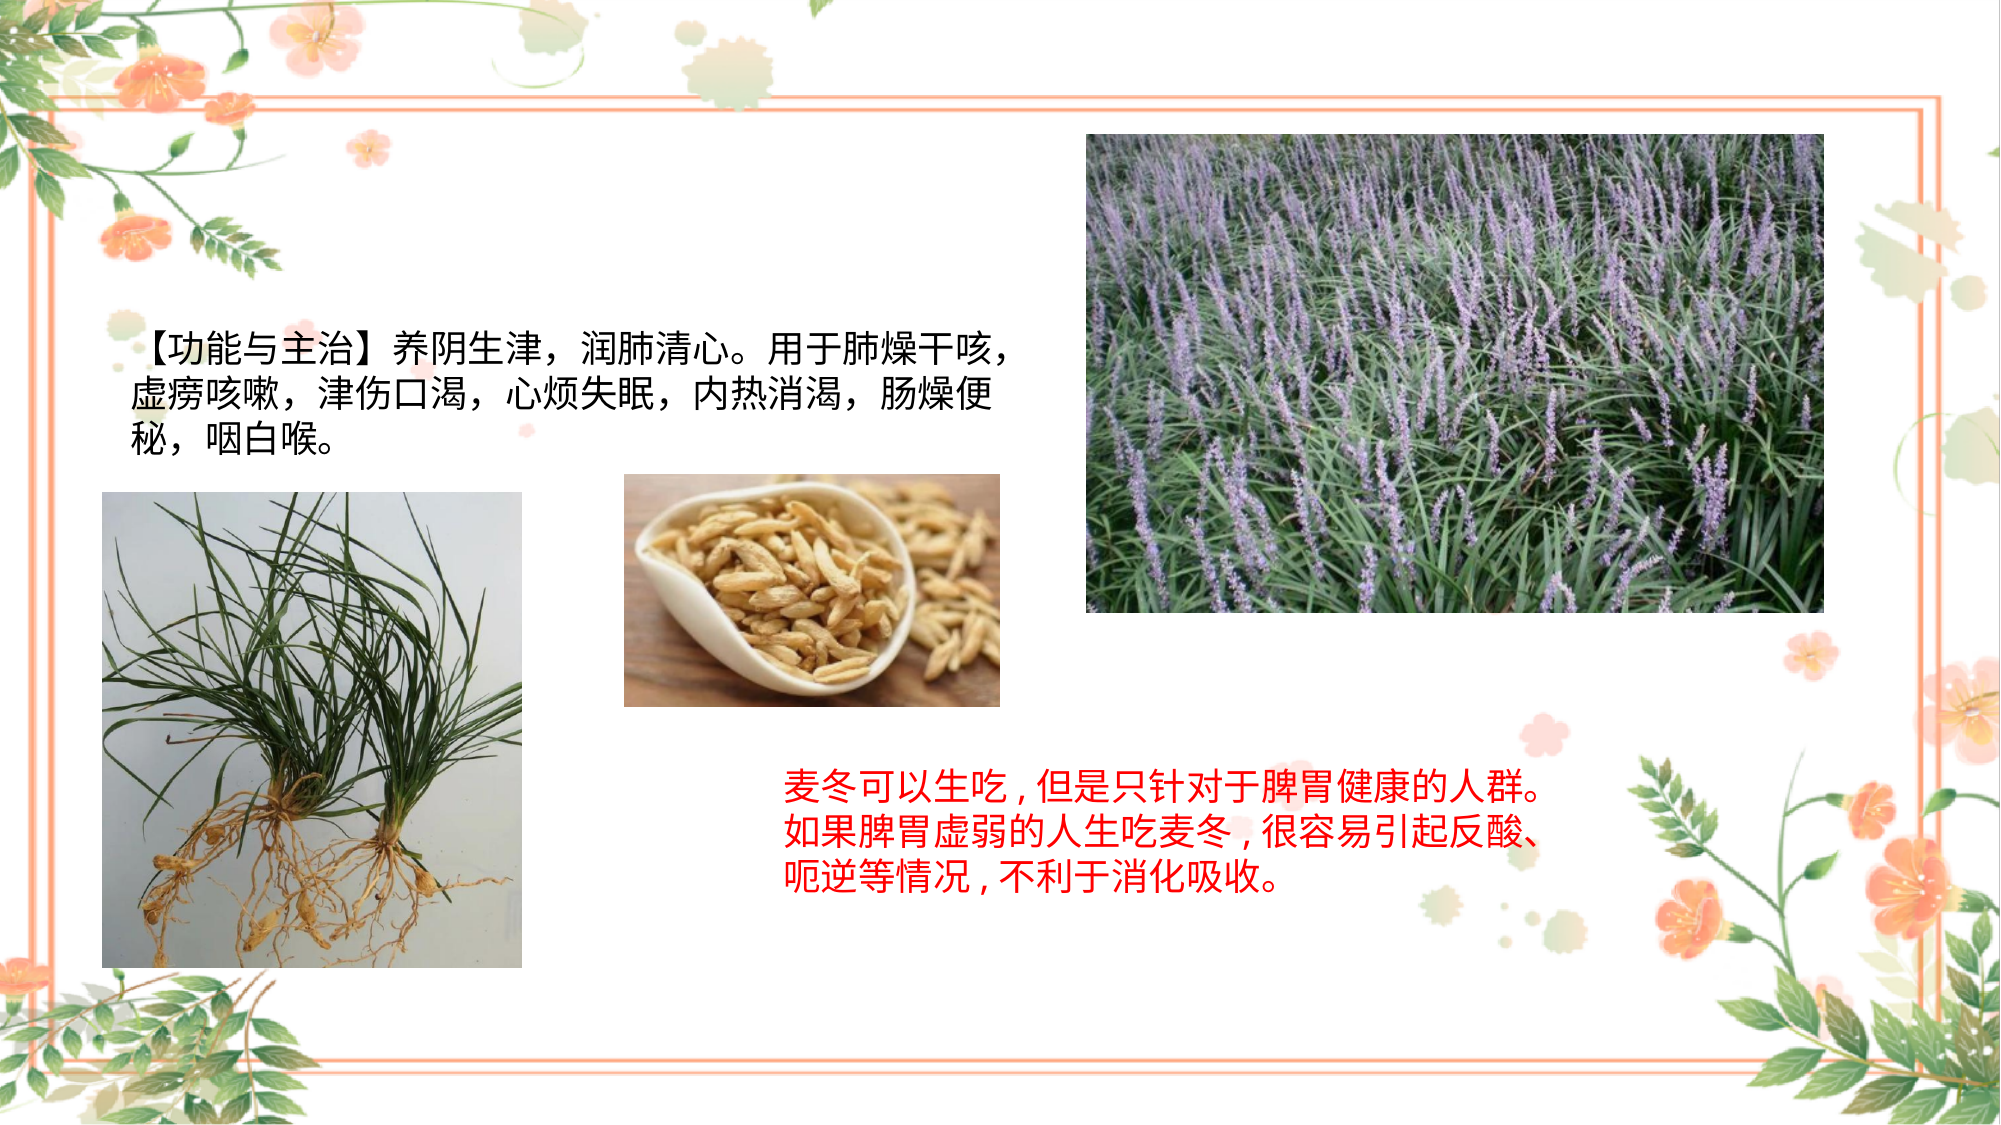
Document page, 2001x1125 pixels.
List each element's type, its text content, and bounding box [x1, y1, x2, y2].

text_box 麦冬可以生吃,但是只针对于脾胃健康的人群。如果脾胃虚弱的人生吃麦冬,很容易引起反酸、呃逆等情况,不利于消化吸收。 [768, 755, 1560, 940]
picture [0, 0, 2001, 1125]
text_box 【功能与主治】养阴生津，润肺清心。用于肺燥干咳，虚痨咳嗽，津伤口渴，心烦失眠，内热消渴，肠燥便秘，咽白喉。 [115, 317, 1022, 493]
